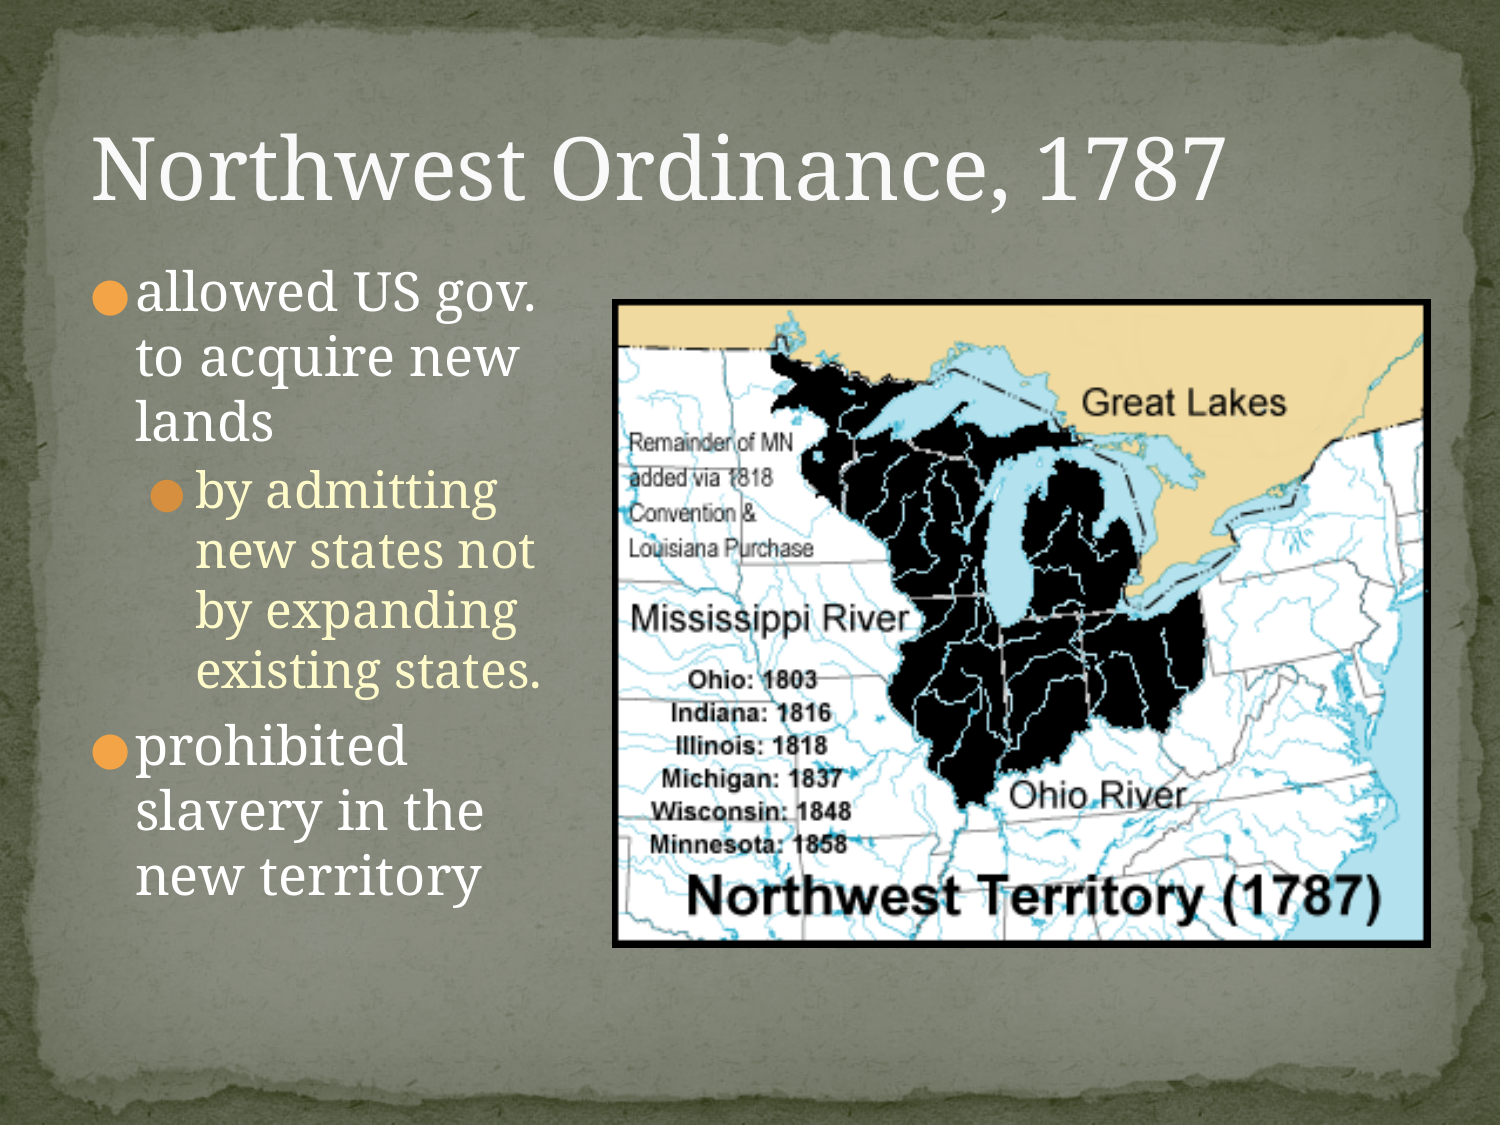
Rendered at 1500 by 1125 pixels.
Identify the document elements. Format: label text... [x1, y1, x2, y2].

picture [0, 0, 1500, 1125]
title Northwest Ordinance, 1787 [75, 24, 1425, 225]
list allowed US gov. to acquire new lands by admitting new states not by expanding existing states. prohibited slavery in the new territory [75, 249, 588, 1063]
